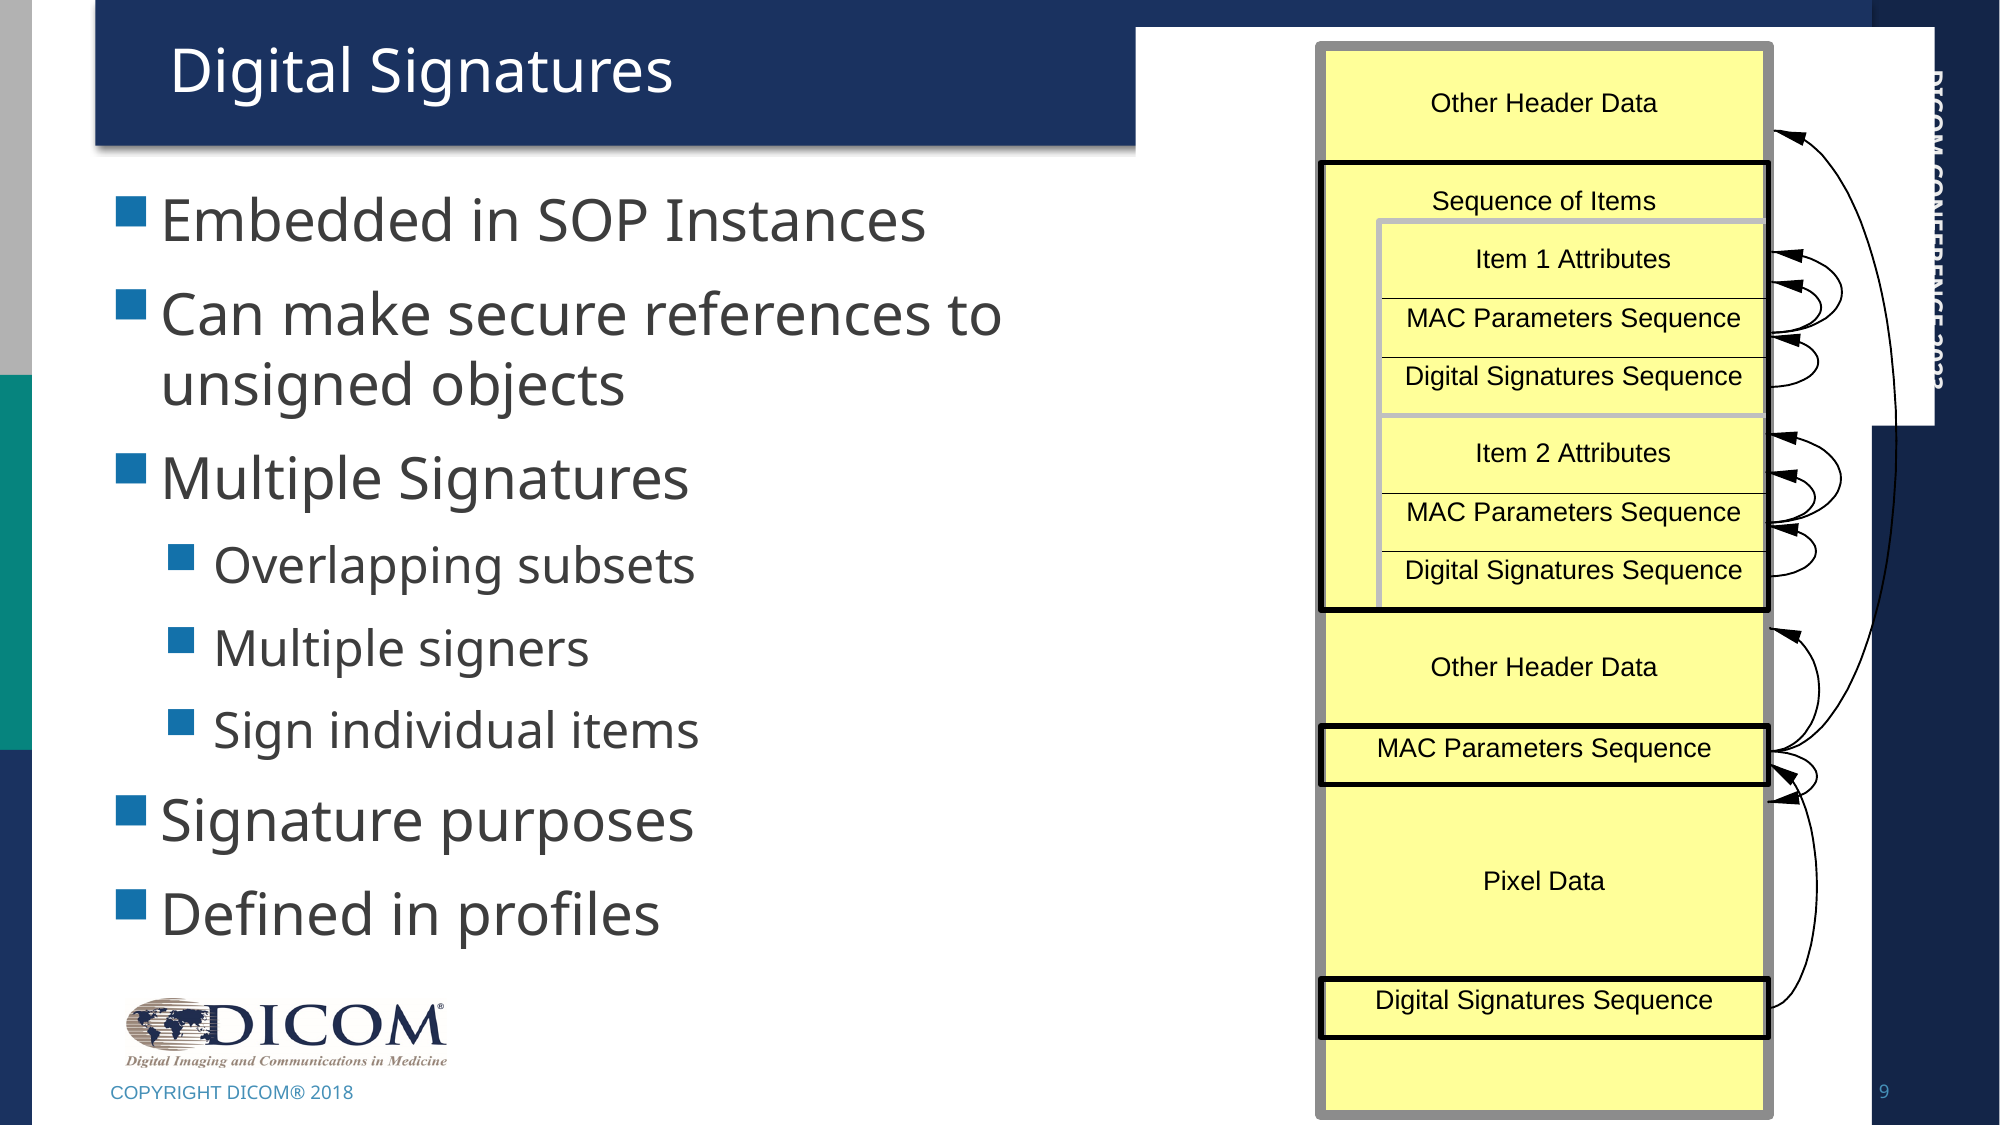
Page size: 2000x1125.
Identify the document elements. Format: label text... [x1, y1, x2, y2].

title Digital Signatures [154, 23, 1119, 113]
picture [125, 998, 447, 1062]
footer Copyright DICOM® 2018 [95, 1062, 1119, 1122]
list Embedded in SOP Instances Can make secure references to unsigned objects Multiple Signatures Overlapping subsets Multiple signers Sign individual items Signature purposes Defined in profiles [95, 170, 1119, 960]
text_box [1125, 0, 2000, 1125]
